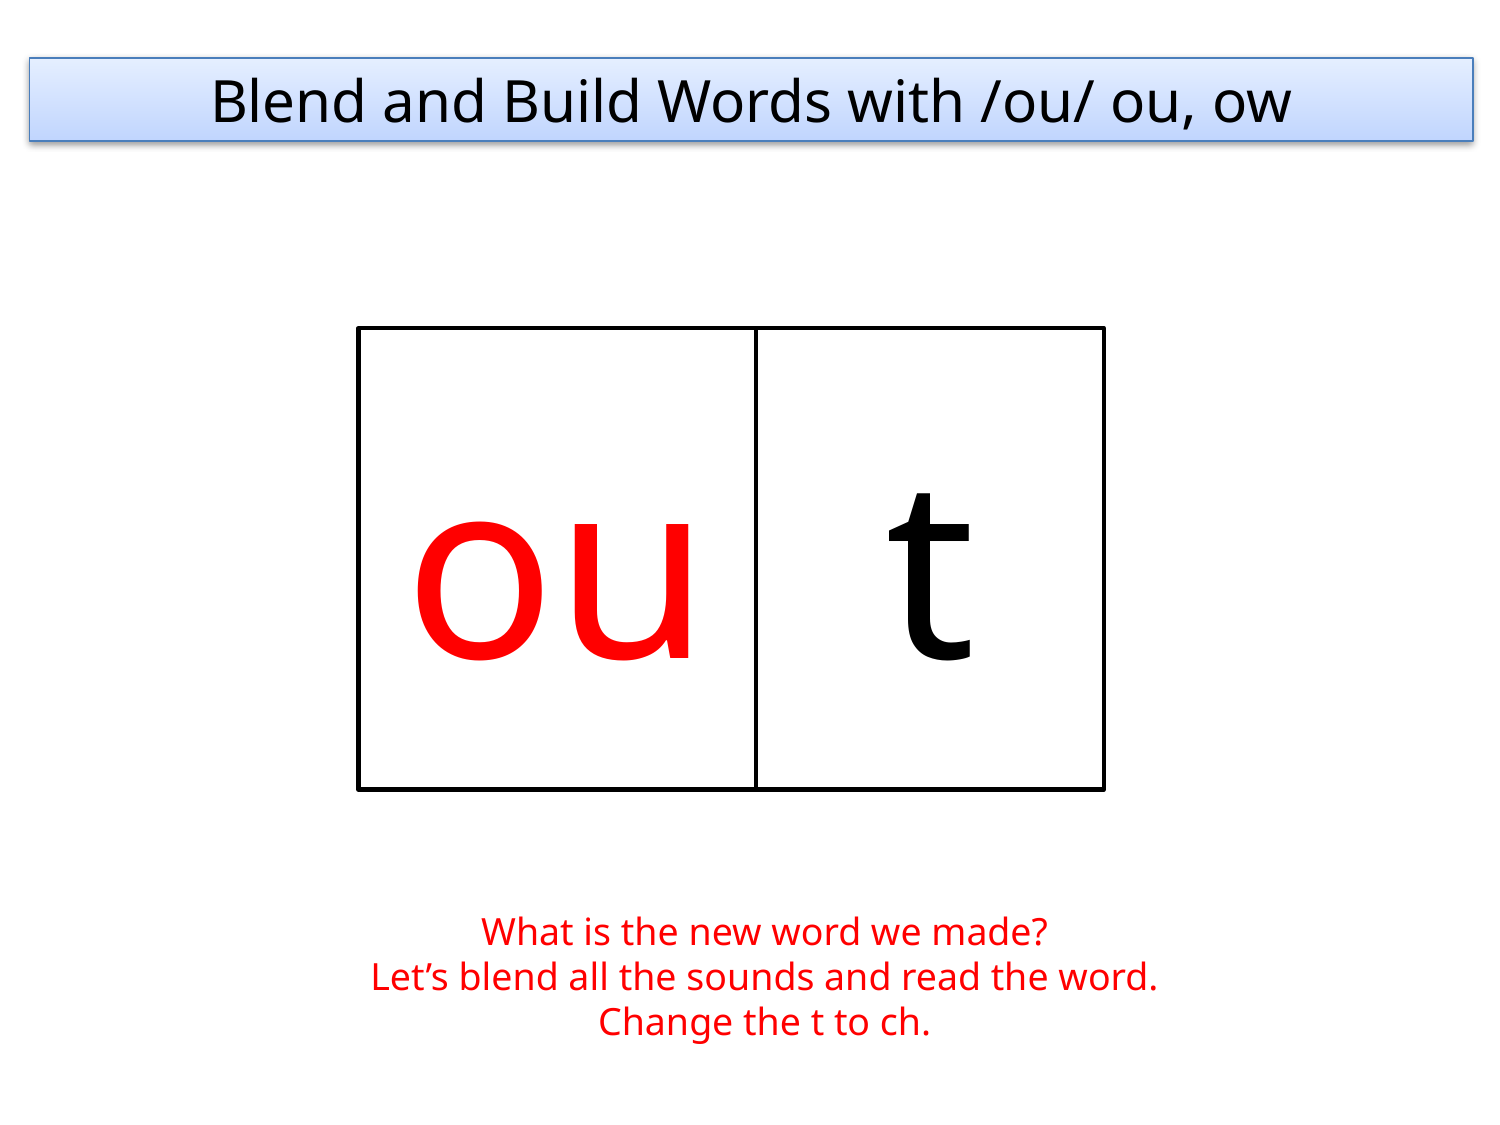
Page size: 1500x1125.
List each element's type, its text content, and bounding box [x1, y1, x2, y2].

text_box t [754, 326, 1106, 792]
text_box Blend and Build Words with /ou/ ou, ow [29, 57, 1474, 142]
text_box What is the new word we made? Let’s blend all the sounds and read the word. Change the t to ch. [241, 900, 1288, 1051]
text_box ou [356, 326, 754, 792]
